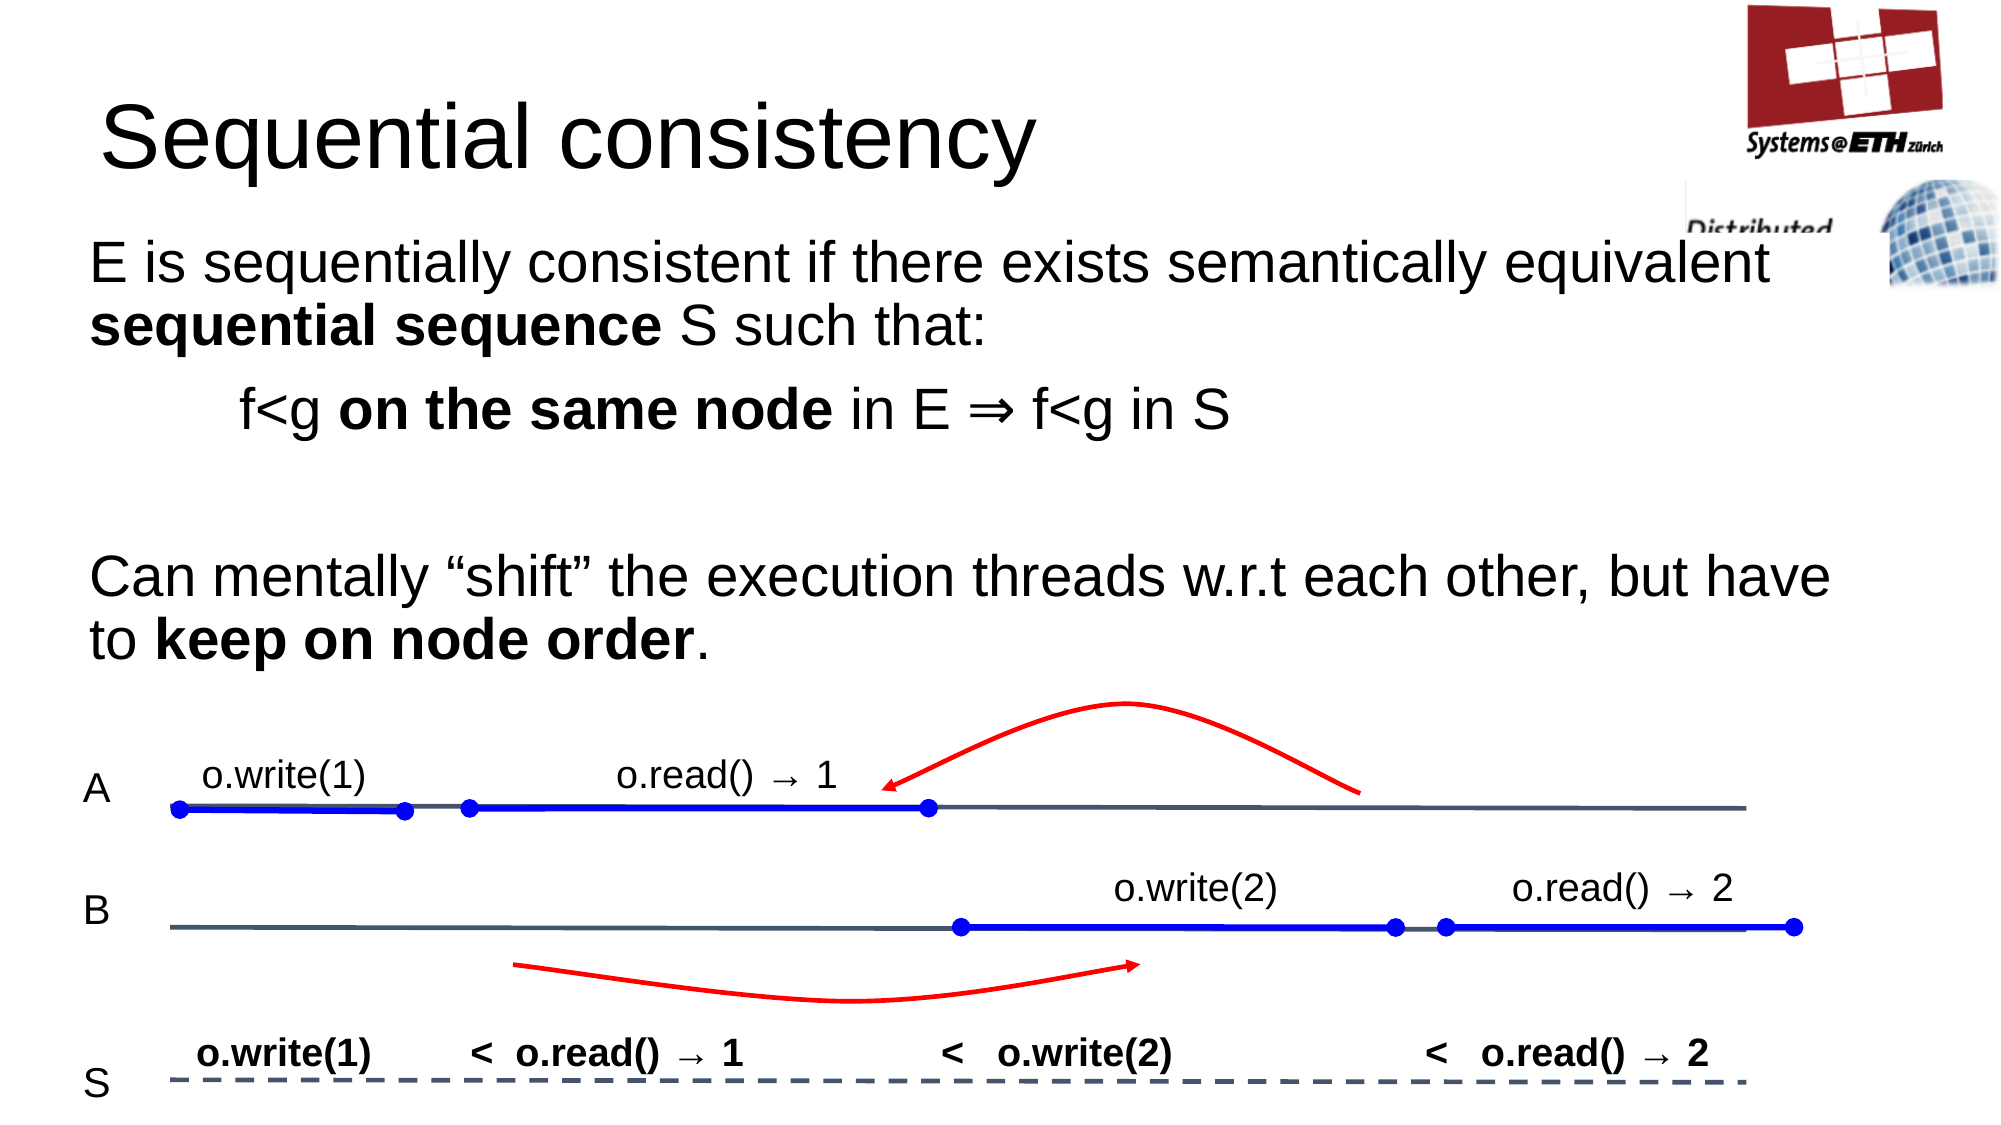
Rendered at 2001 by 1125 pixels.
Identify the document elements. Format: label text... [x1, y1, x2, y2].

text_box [169, 1079, 1747, 1083]
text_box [1395, 927, 1445, 931]
title Sequential consistency [99, 44, 1900, 233]
picture [1681, 0, 2000, 300]
text_box o.write(1) < o.read() → 1 < o.write(2) < o.read() → 2 [170, 1012, 1870, 1090]
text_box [169, 927, 960, 931]
text_box o.read() → 2 [1496, 846, 1757, 924]
text_box o.write(1) [186, 733, 398, 803]
text_box [513, 959, 1141, 1002]
text_box [881, 703, 1361, 794]
text_box o.write(2) [1098, 846, 1310, 923]
text_box A [67, 745, 154, 826]
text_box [169, 805, 1747, 809]
text_box o.read() → 1 [601, 733, 882, 803]
text_box B [67, 867, 154, 948]
text_box S [67, 1040, 154, 1121]
list E is sequentially consistent if there exists semantically equivalent sequential sequence S such that: f<g on the same node in E ⇒ f<g in S Can mentally “shift” the execution threads w.r.t each other, but have to keep on node order. [89, 232, 1890, 704]
